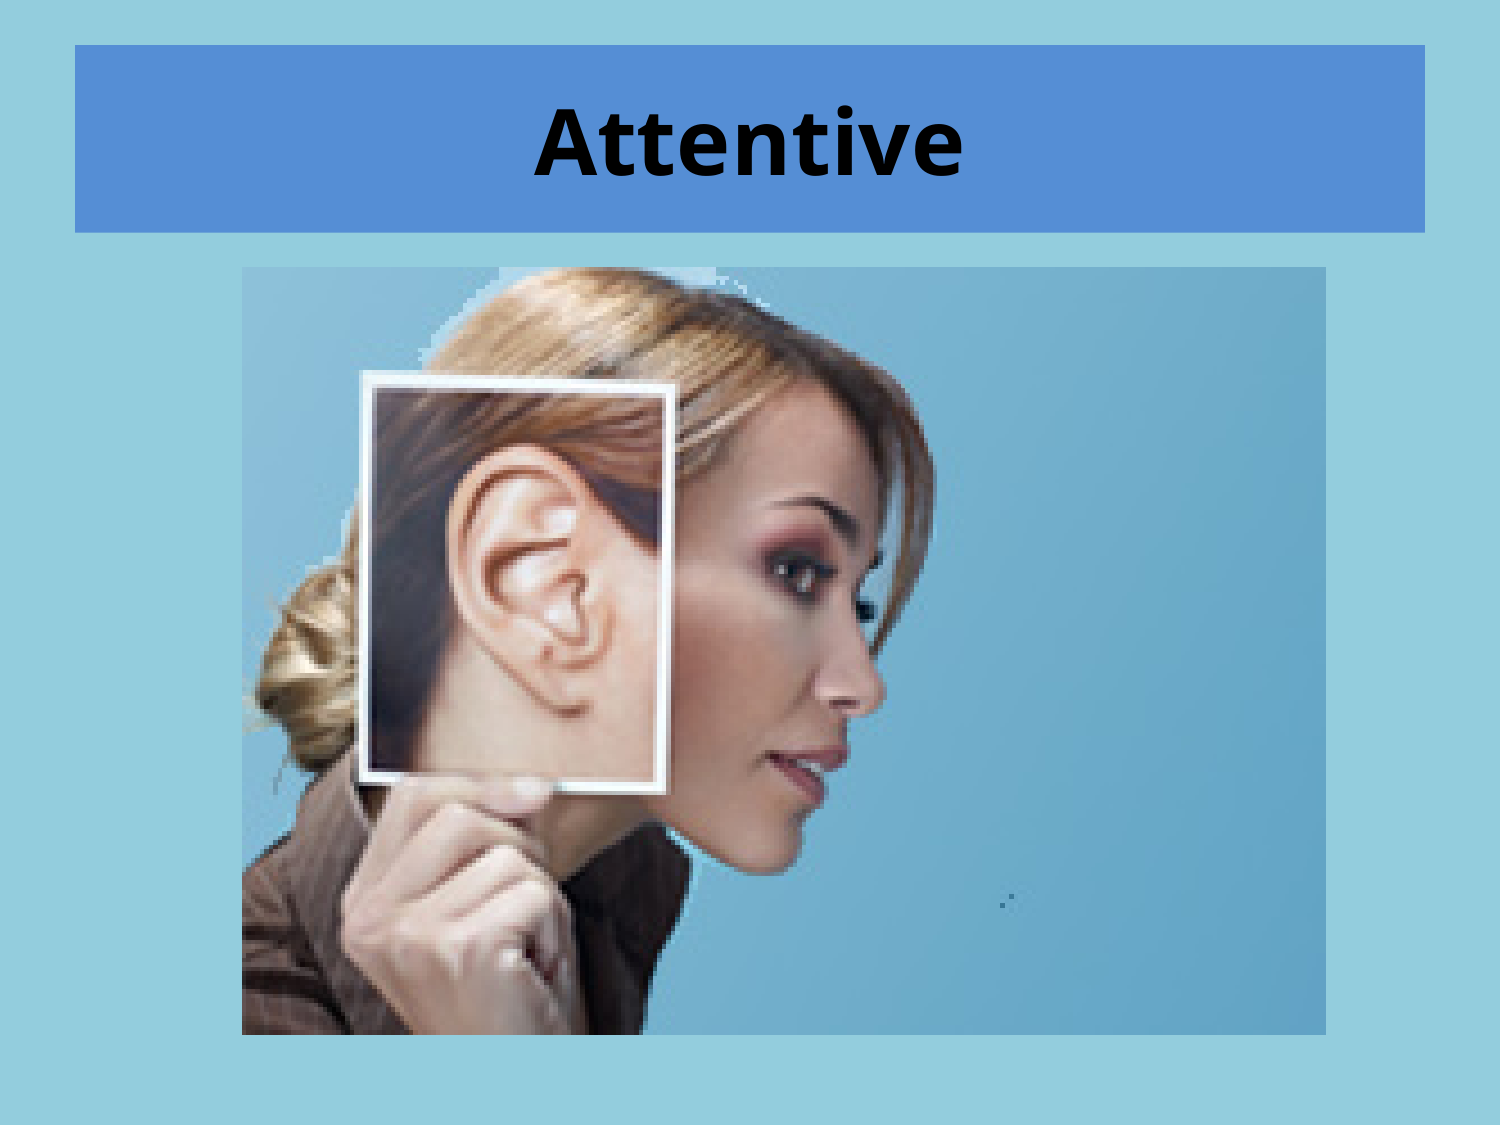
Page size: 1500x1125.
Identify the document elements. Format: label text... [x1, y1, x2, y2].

title Attentive [75, 45, 1425, 233]
picture [241, 266, 1327, 1036]
